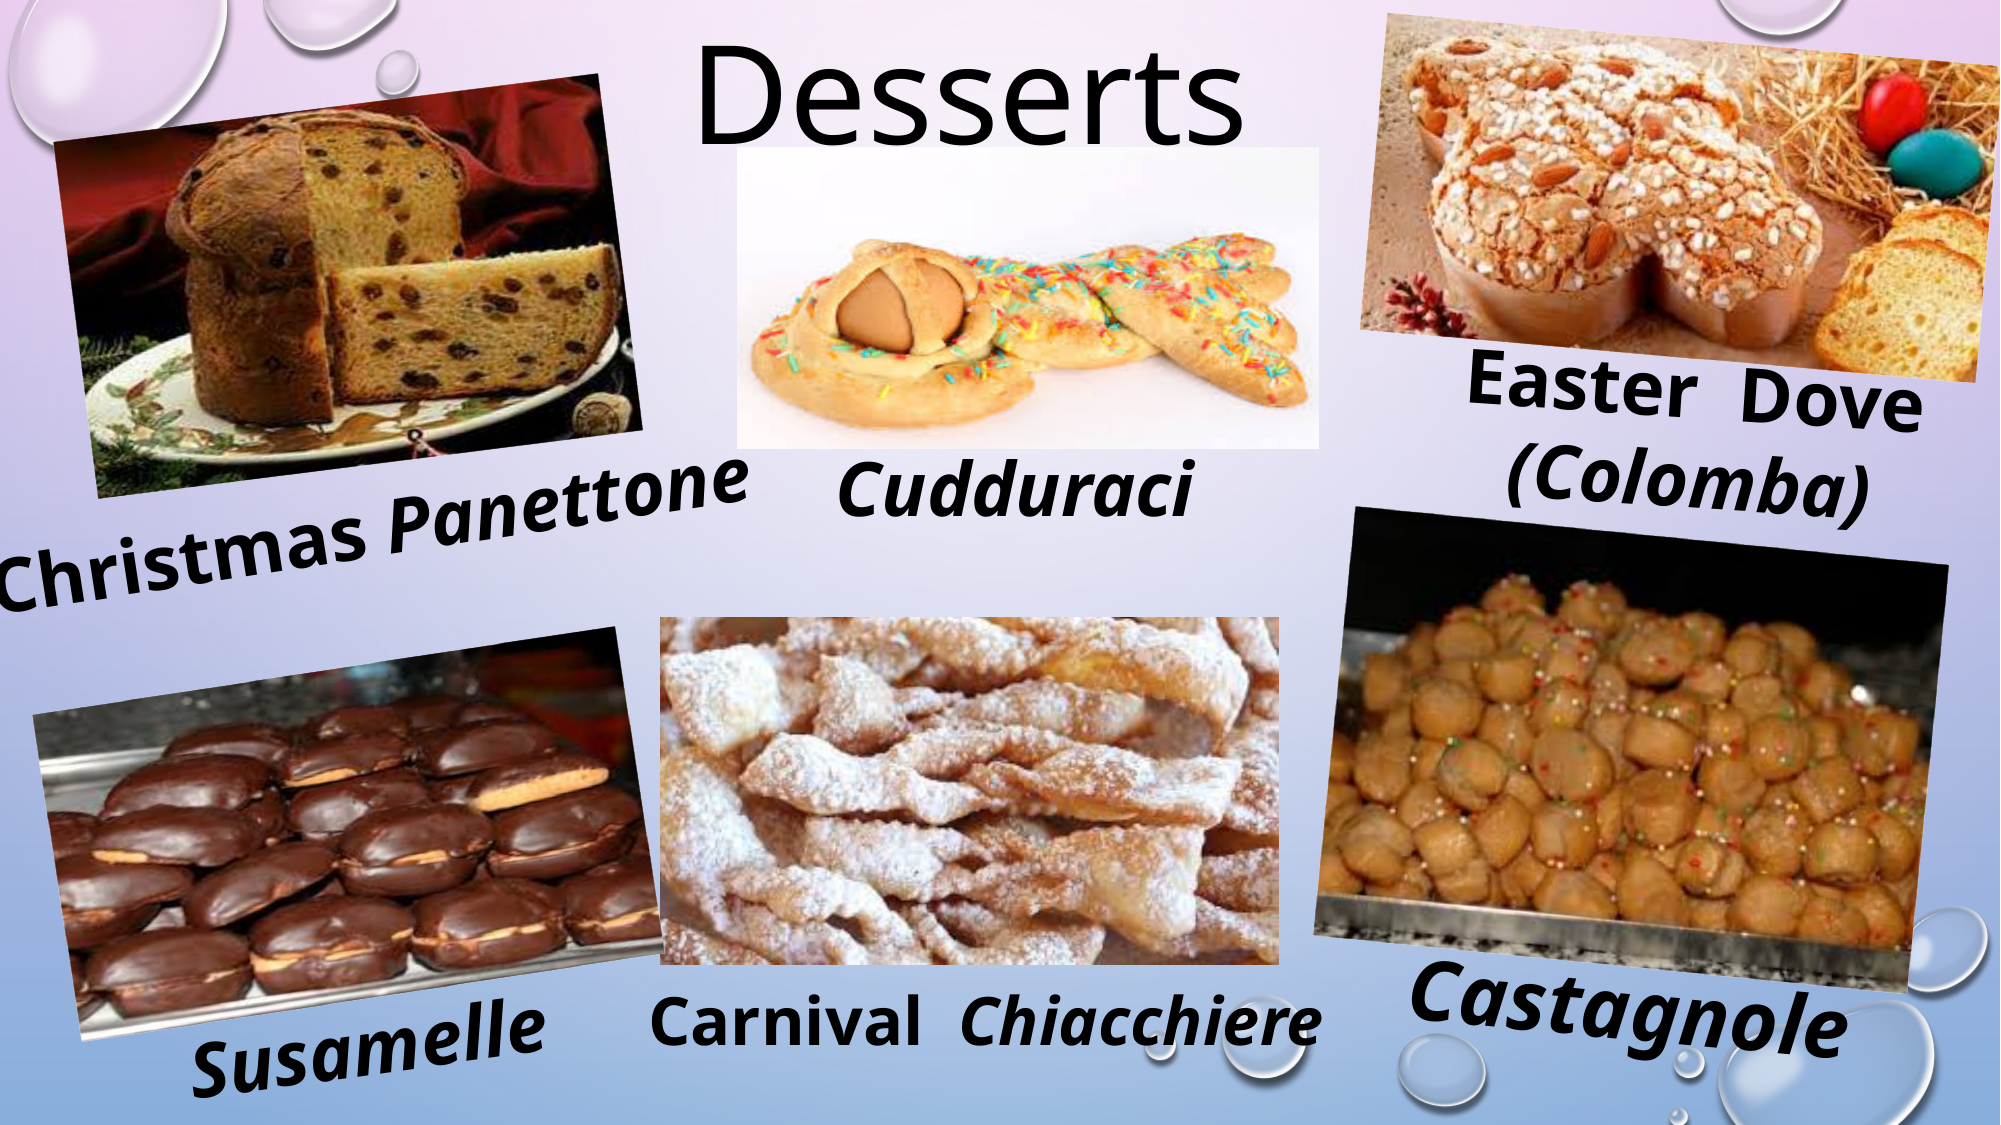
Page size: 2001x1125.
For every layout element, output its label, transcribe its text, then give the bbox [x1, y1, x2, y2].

text_box Castagnole [1388, 976, 1870, 1086]
text_box Easter Dove (Colomba) [1385, 355, 2000, 551]
text_box Desserts [674, 0, 1264, 180]
text_box Carnival Chiacchiere [599, 971, 1340, 1067]
text_box Cudduraci [821, 458, 1210, 539]
text_box Christmas Panettone [0, 418, 773, 638]
text_box Susamelle [167, 1009, 598, 1124]
picture [0, 0, 2000, 1125]
